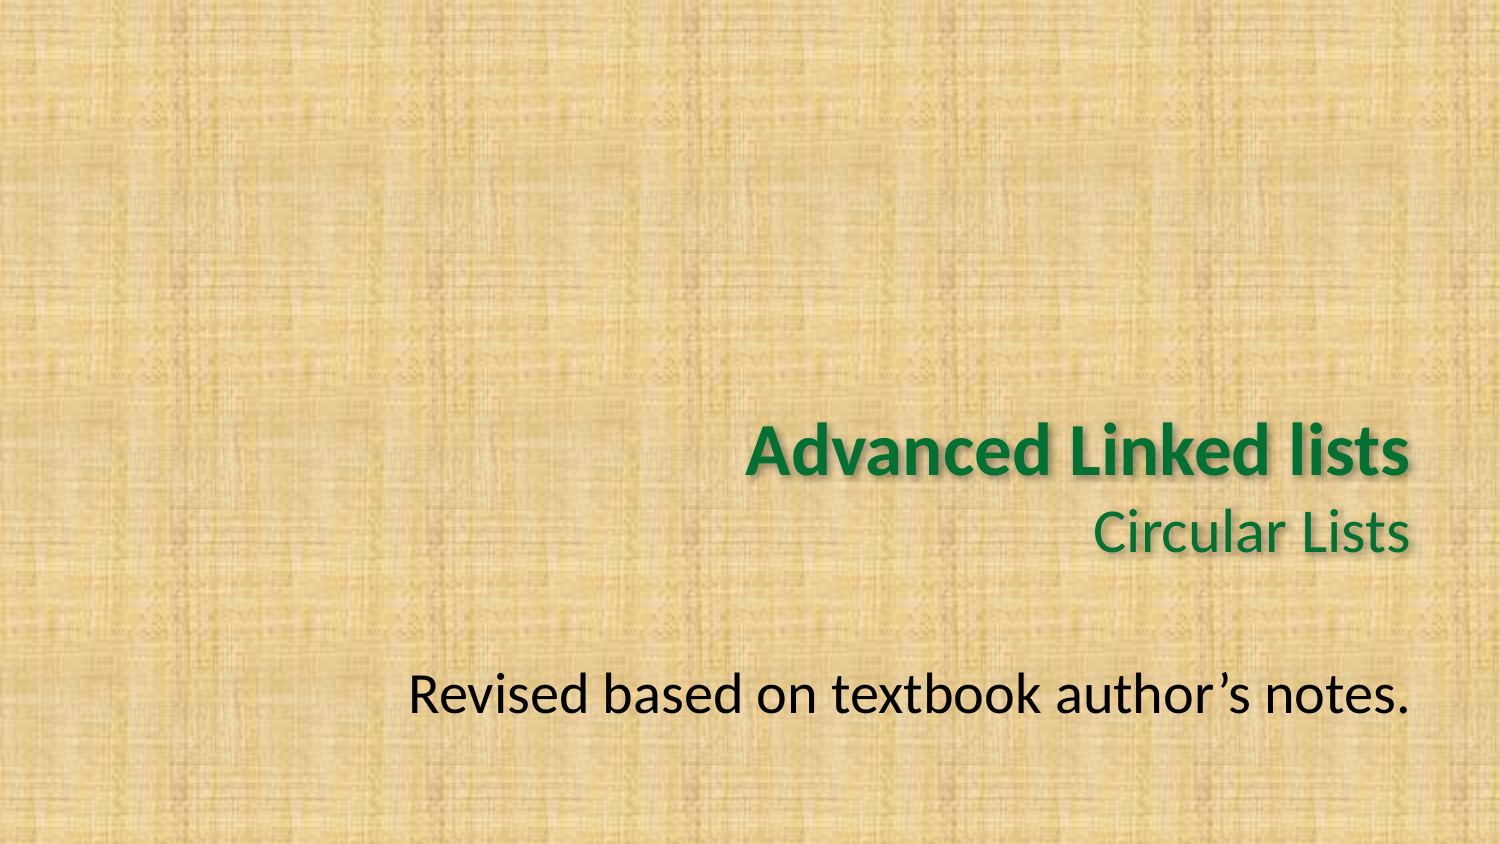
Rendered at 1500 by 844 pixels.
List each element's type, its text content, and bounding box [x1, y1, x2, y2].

subtitle Revised based on textbook author’s notes. [248, 647, 1427, 773]
picture [0, 0, 1500, 844]
title Advanced Linked lists Circular Lists [248, 321, 1427, 647]
